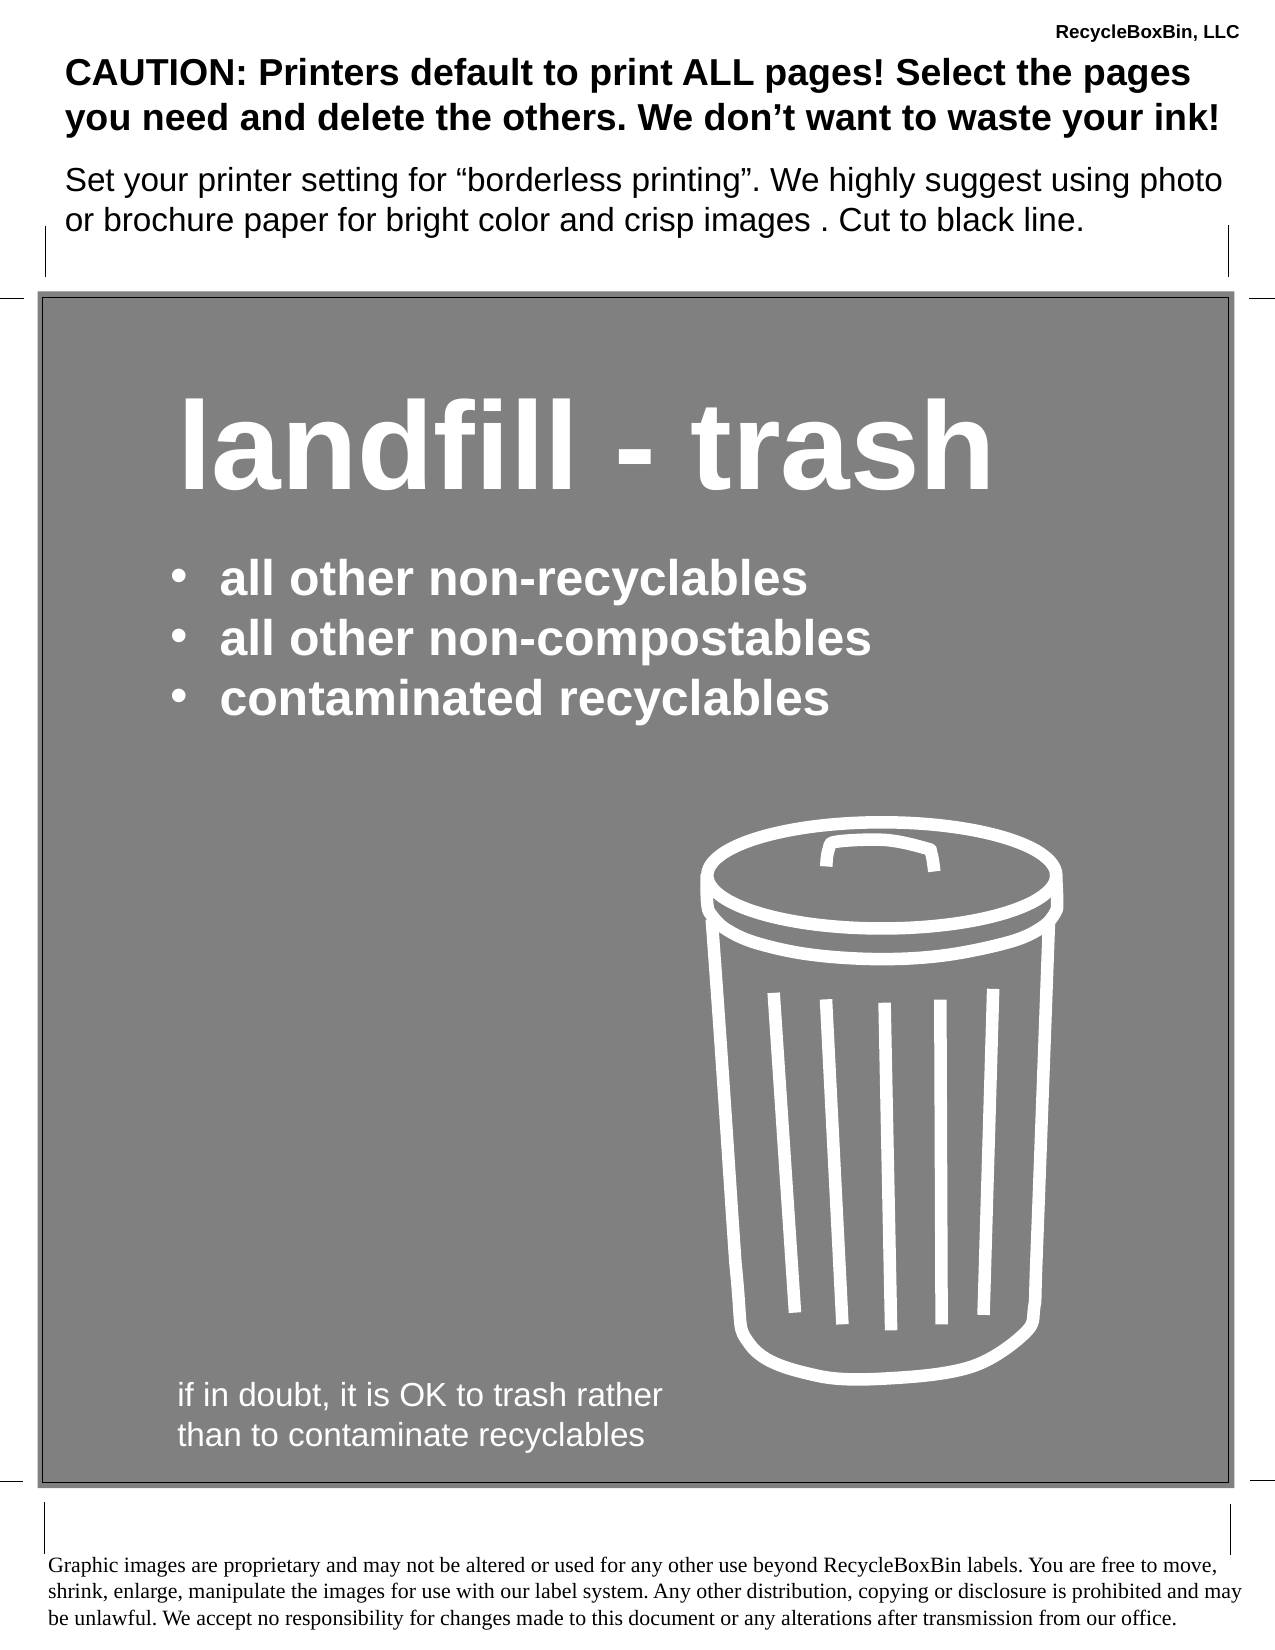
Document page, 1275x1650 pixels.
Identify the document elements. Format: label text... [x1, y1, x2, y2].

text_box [706, 822, 1059, 1382]
text_box Graphic images are proprietary and may not be altered or used for any other use beyond RecycleBoxBin labels. You are free to move, shrink, enlarge, manipulate the images for use with our label system. Any other distribution, copying or disclosure is prohibited and may be unlawful. We accept no responsibility for changes made to this document or any alterations after transmission from our office. [33, 1543, 1260, 1637]
title RecycleBoxBin, LLC [1022, 1, 1274, 61]
text_box [42, 297, 1229, 1483]
text_box [35, 289, 1236, 1490]
text_box CAUTION: Printers default to print ALL pages! Select the pages you need and delete the others. We don’t want to waste your ink! Set your printer setting for “borderless printing”. We highly suggest using photo or brochure paper for bright color and crisp images . Cut to black line. [50, 40, 1241, 246]
